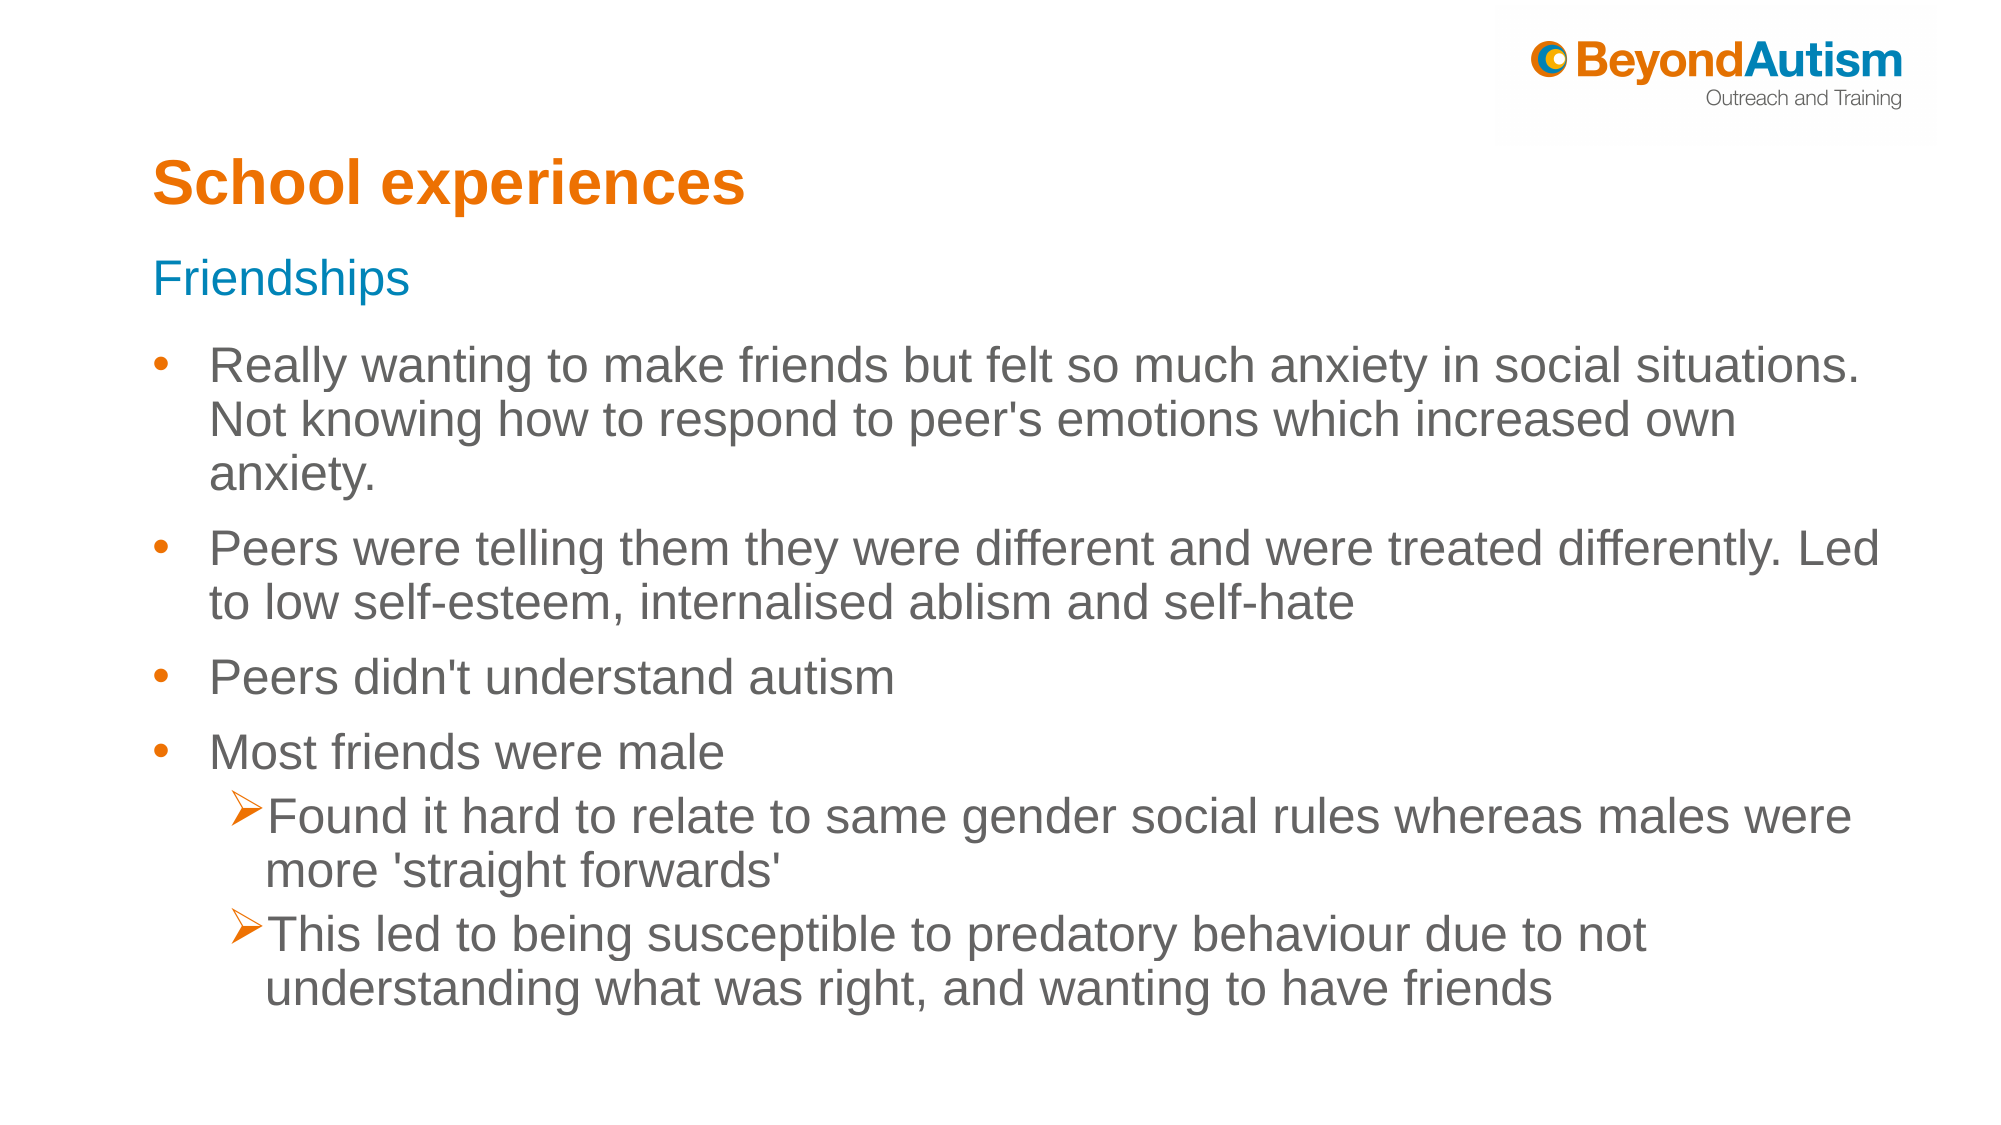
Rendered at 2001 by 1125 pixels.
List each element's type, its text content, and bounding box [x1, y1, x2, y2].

list Really wanting to make friends but felt so much anxiety in social situations. Not knowing how to respond to peer's emotions which increased own anxiety. Peers were telling them they were different and were treated differently. Led to low self-esteem, internalised ablism and self-hate Peers didn't understand autism Most friends were male Found it hard to relate to same gender social rules whereas males were more 'straight forwards' This led to being susceptible to predatory behaviour due to not understanding what was right, and wanting to have friends [137, 332, 1900, 1066]
list Friendships [137, 245, 1863, 313]
picture [1495, 5, 1937, 146]
title School experiences [137, 141, 1863, 226]
